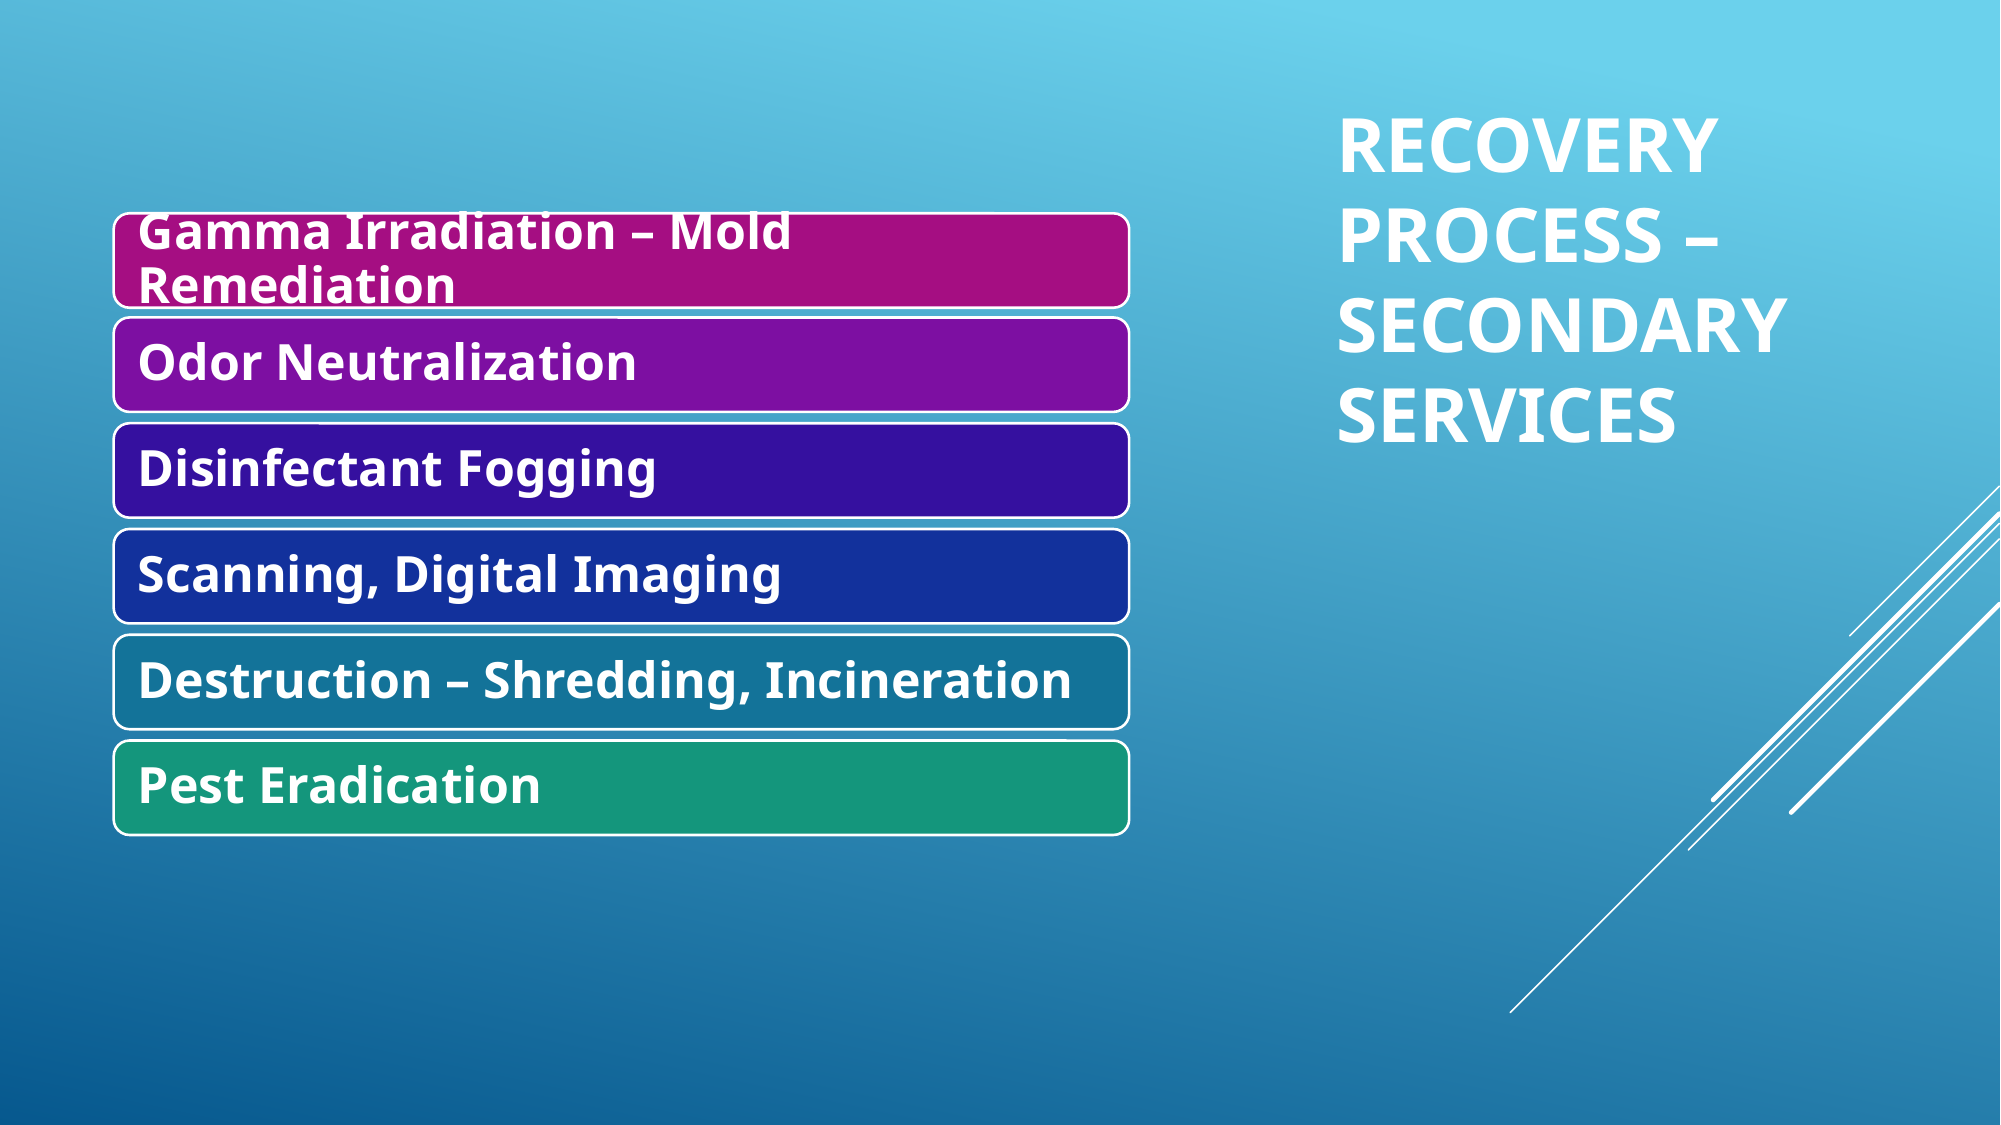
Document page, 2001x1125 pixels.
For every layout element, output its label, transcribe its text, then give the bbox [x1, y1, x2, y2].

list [113, 131, 1130, 915]
title Recovery Process – Secondary Services [1321, 10, 1821, 544]
text_box [1335, 544, 2000, 1125]
text_box [0, 0, 1335, 1125]
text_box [1510, 485, 2000, 1013]
text_box [1335, 0, 2000, 485]
